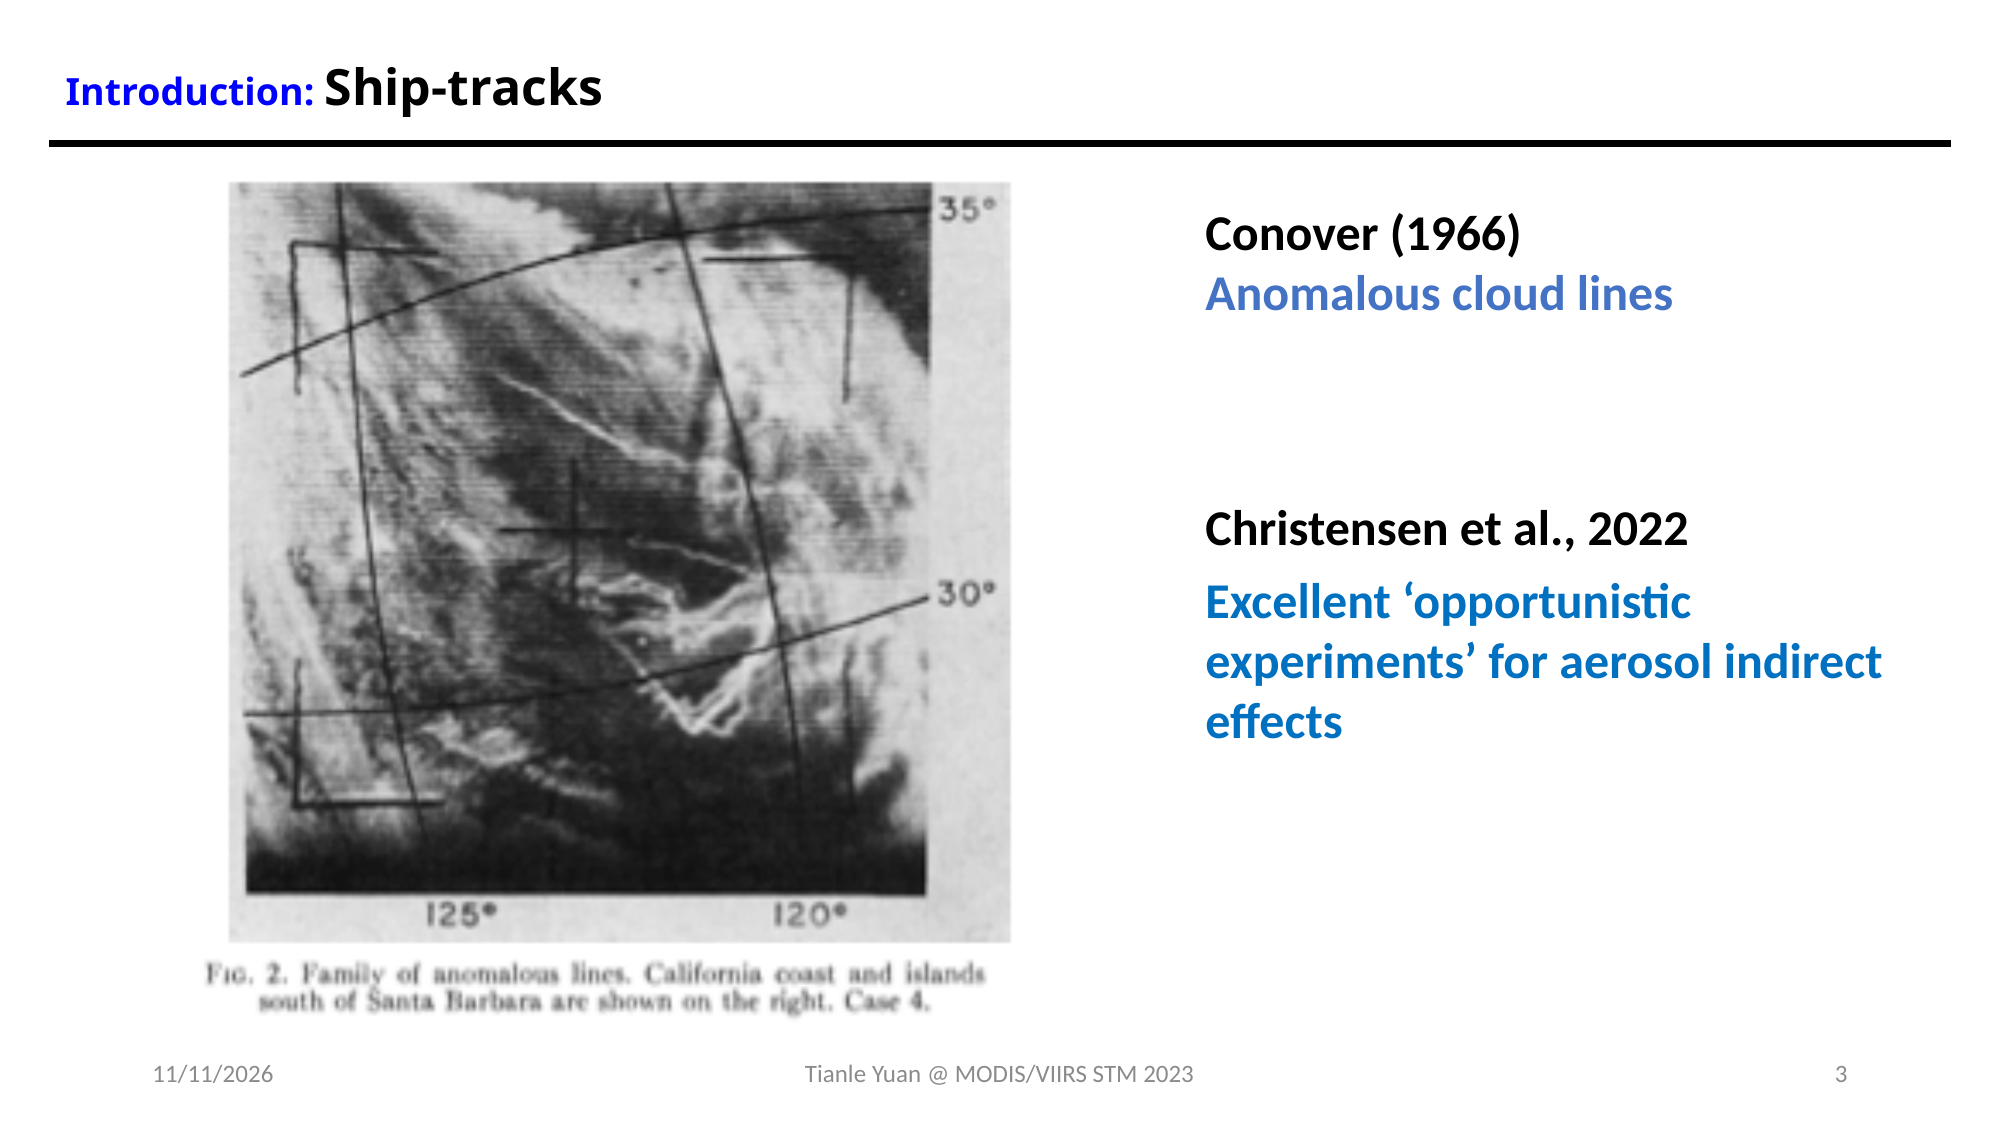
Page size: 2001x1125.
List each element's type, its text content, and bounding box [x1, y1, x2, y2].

picture [165, 163, 1029, 1033]
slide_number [137, 1042, 588, 1103]
text_box Conover (1966) Anomalous cloud lines [1190, 193, 1935, 328]
footer Tianle Yuan @ MODIS/VIIRS STM 2023 [662, 1042, 1338, 1103]
text_box Christensen et al., 2022 [1190, 488, 1737, 563]
text_box Excellent ‘opportunistic experiments’ for aerosol indirect effects [1190, 560, 1935, 756]
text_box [48, 47, 1951, 144]
slide_number 3 [1412, 1042, 1863, 1103]
